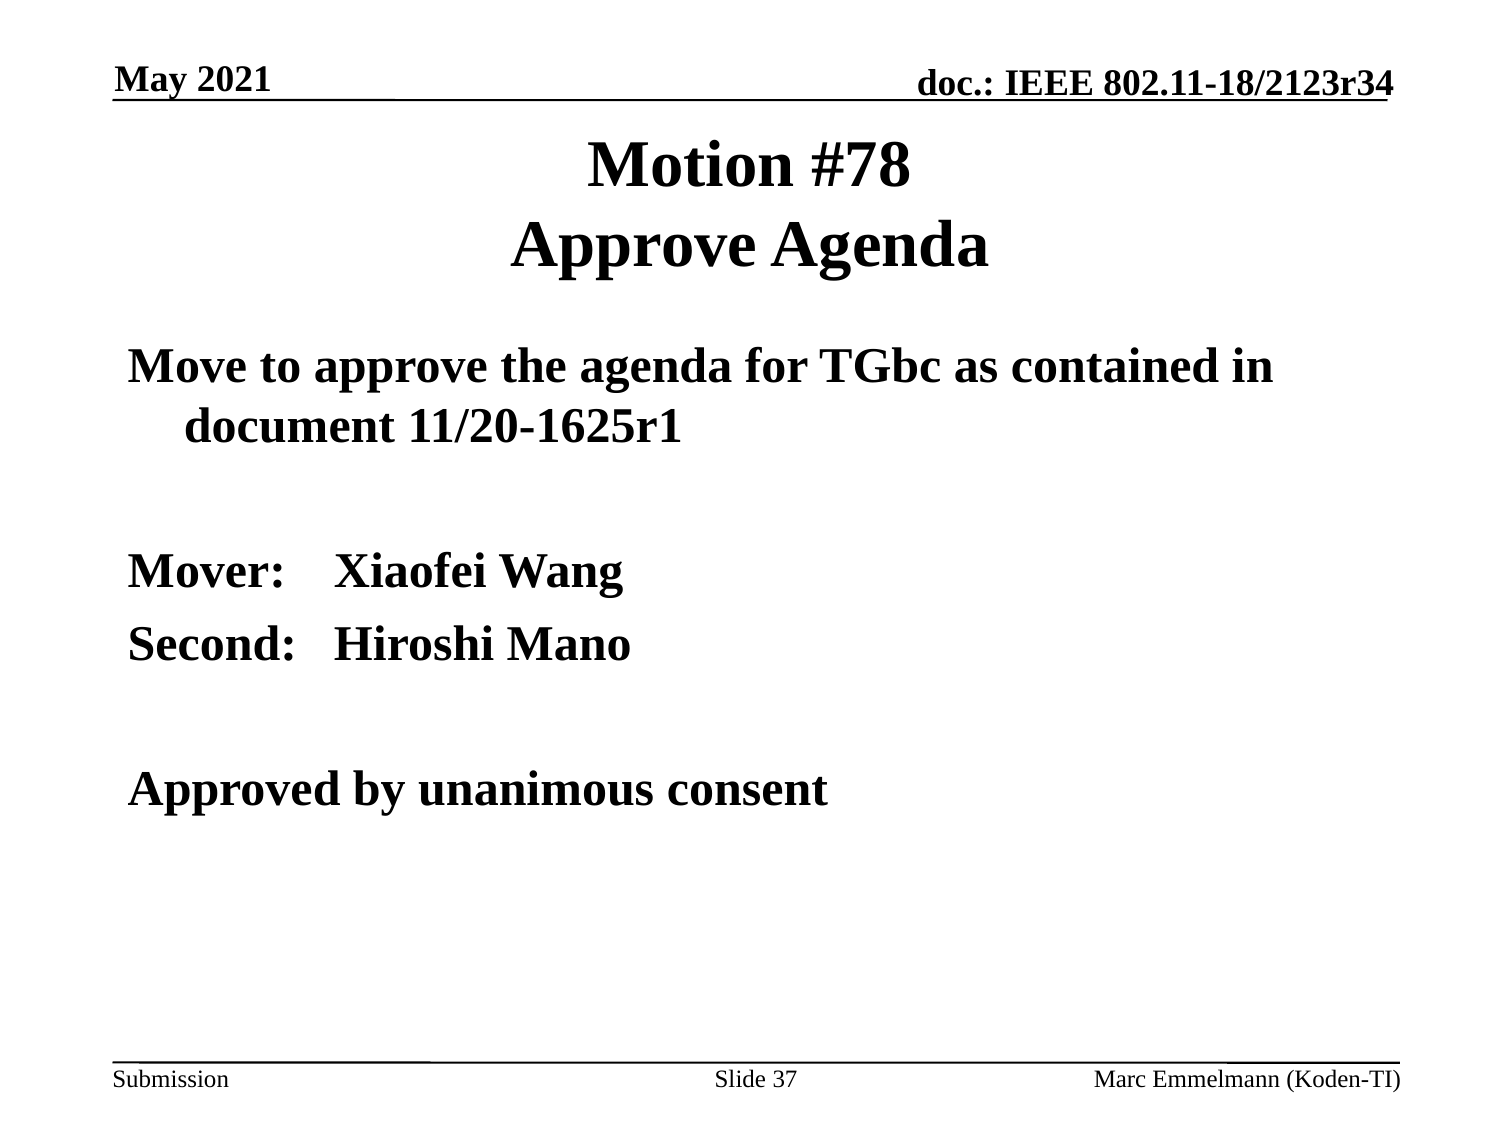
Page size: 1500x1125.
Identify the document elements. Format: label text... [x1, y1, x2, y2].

slide_number Slide 37 [712, 1061, 800, 1123]
title Motion #78 Approve Agenda [112, 112, 1388, 288]
list Move to approve the agenda for TGbc as contained in document 11/20-1625r1 Mover: Xiaofei Wang Second: Hiroshi Mano Approved by unanimous consent [112, 324, 1388, 1000]
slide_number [114, 54, 423, 100]
footer Marc Emmelmann (Koden-TI) [878, 1061, 1402, 1093]
